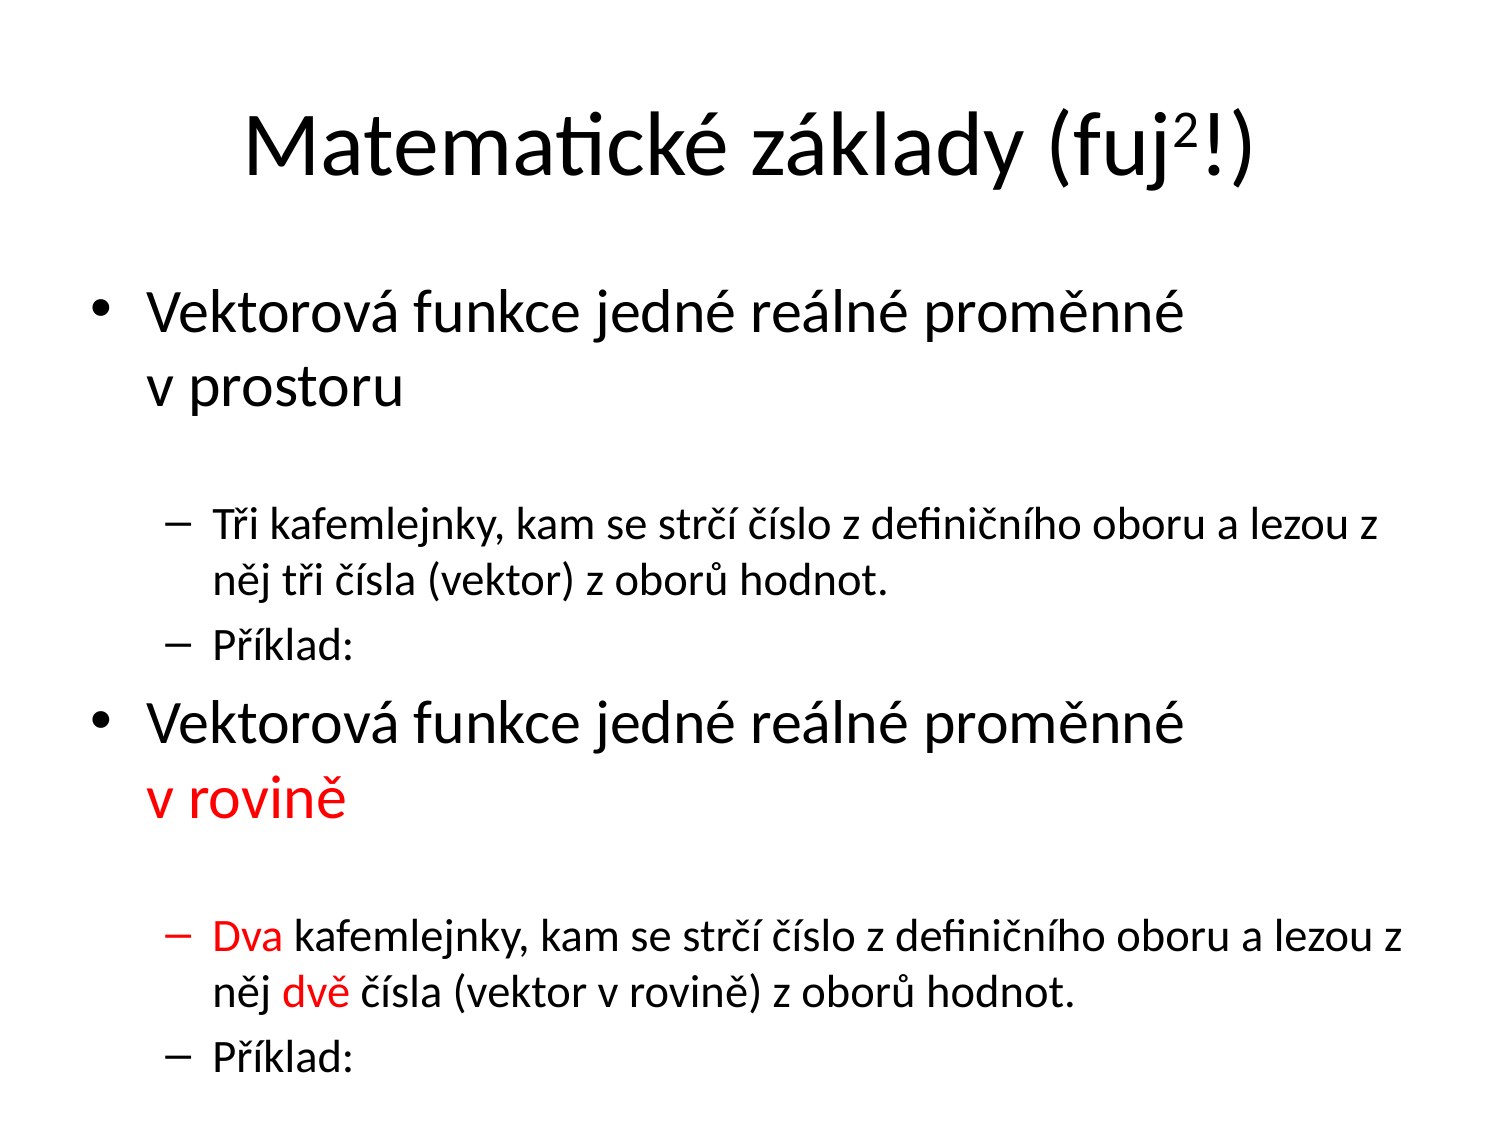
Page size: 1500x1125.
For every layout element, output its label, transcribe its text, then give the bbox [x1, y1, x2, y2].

title Matematické základy (fuj2!) [75, 45, 1425, 233]
